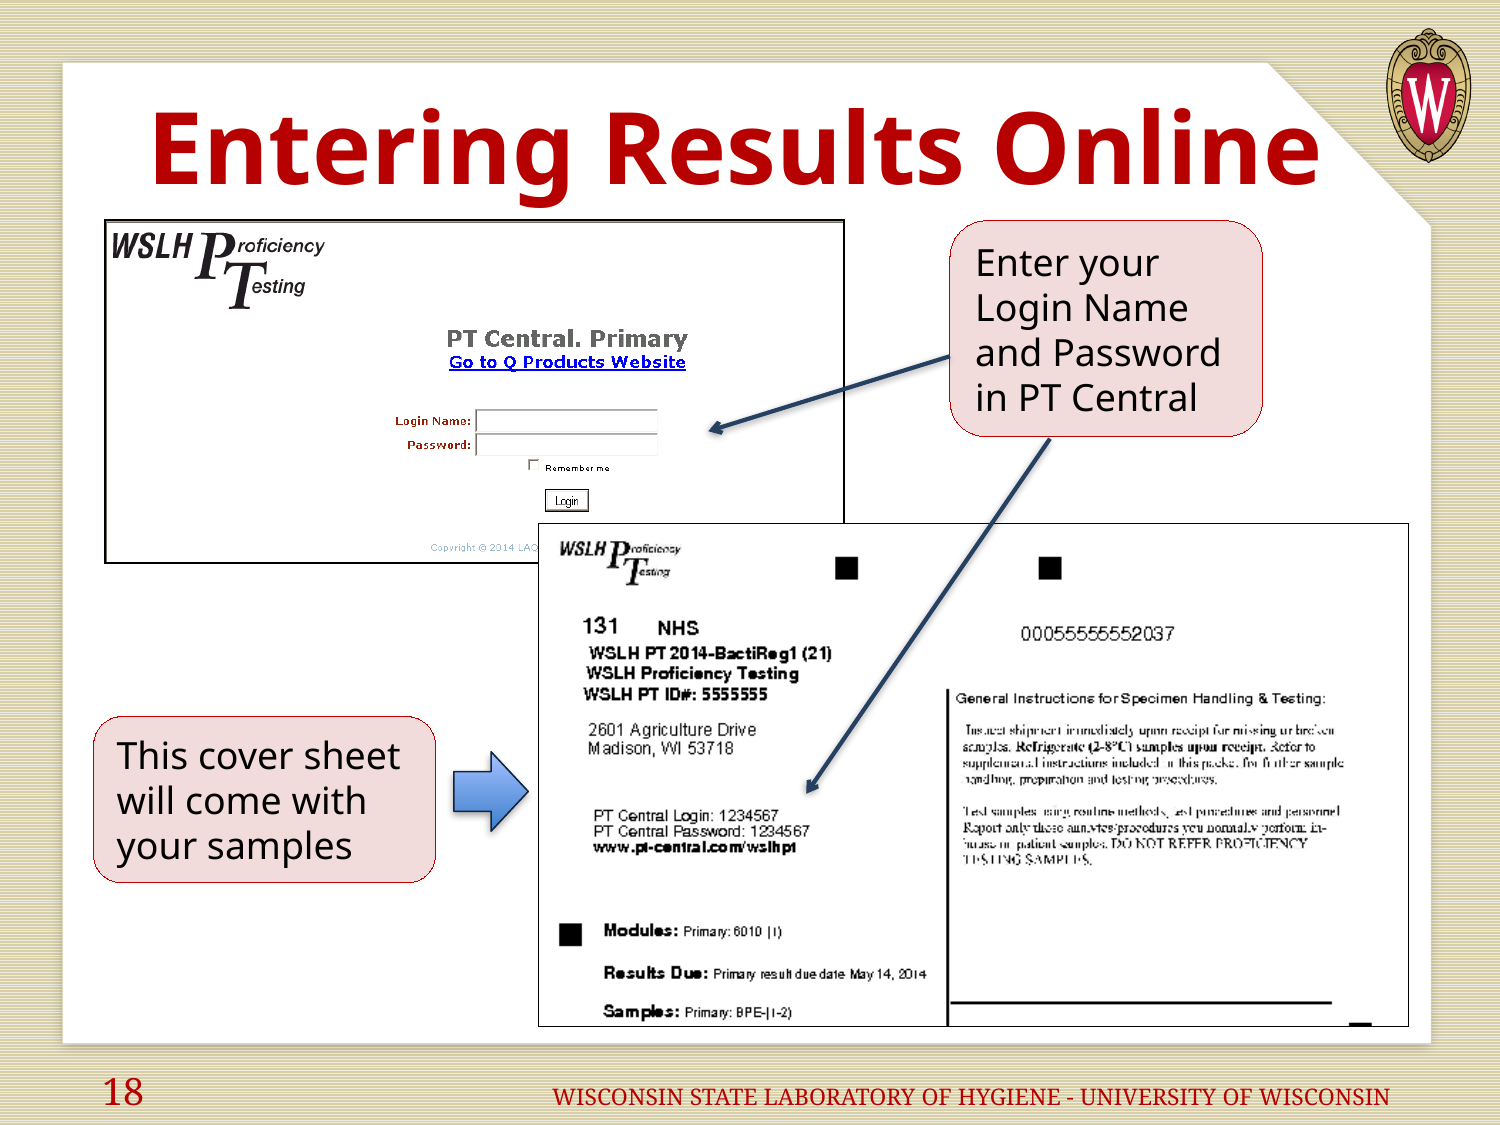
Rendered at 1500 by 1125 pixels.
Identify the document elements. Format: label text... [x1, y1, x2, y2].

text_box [805, 438, 1051, 794]
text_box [707, 355, 951, 432]
footer 18 WISCONSIN STATE LABORATORY OF HYGIENE - UNIVERSITY OF WISCONSIN [62, 1063, 1432, 1124]
picture [1361, 11, 1494, 186]
title Entering Results Online [62, 84, 1409, 290]
picture [538, 522, 1409, 1027]
text_box [453, 750, 529, 832]
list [105, 220, 844, 563]
text_box This cover sheet will come with your samples [93, 716, 436, 883]
text_box Enter your Login Name and Password in PT Central [949, 220, 1263, 437]
